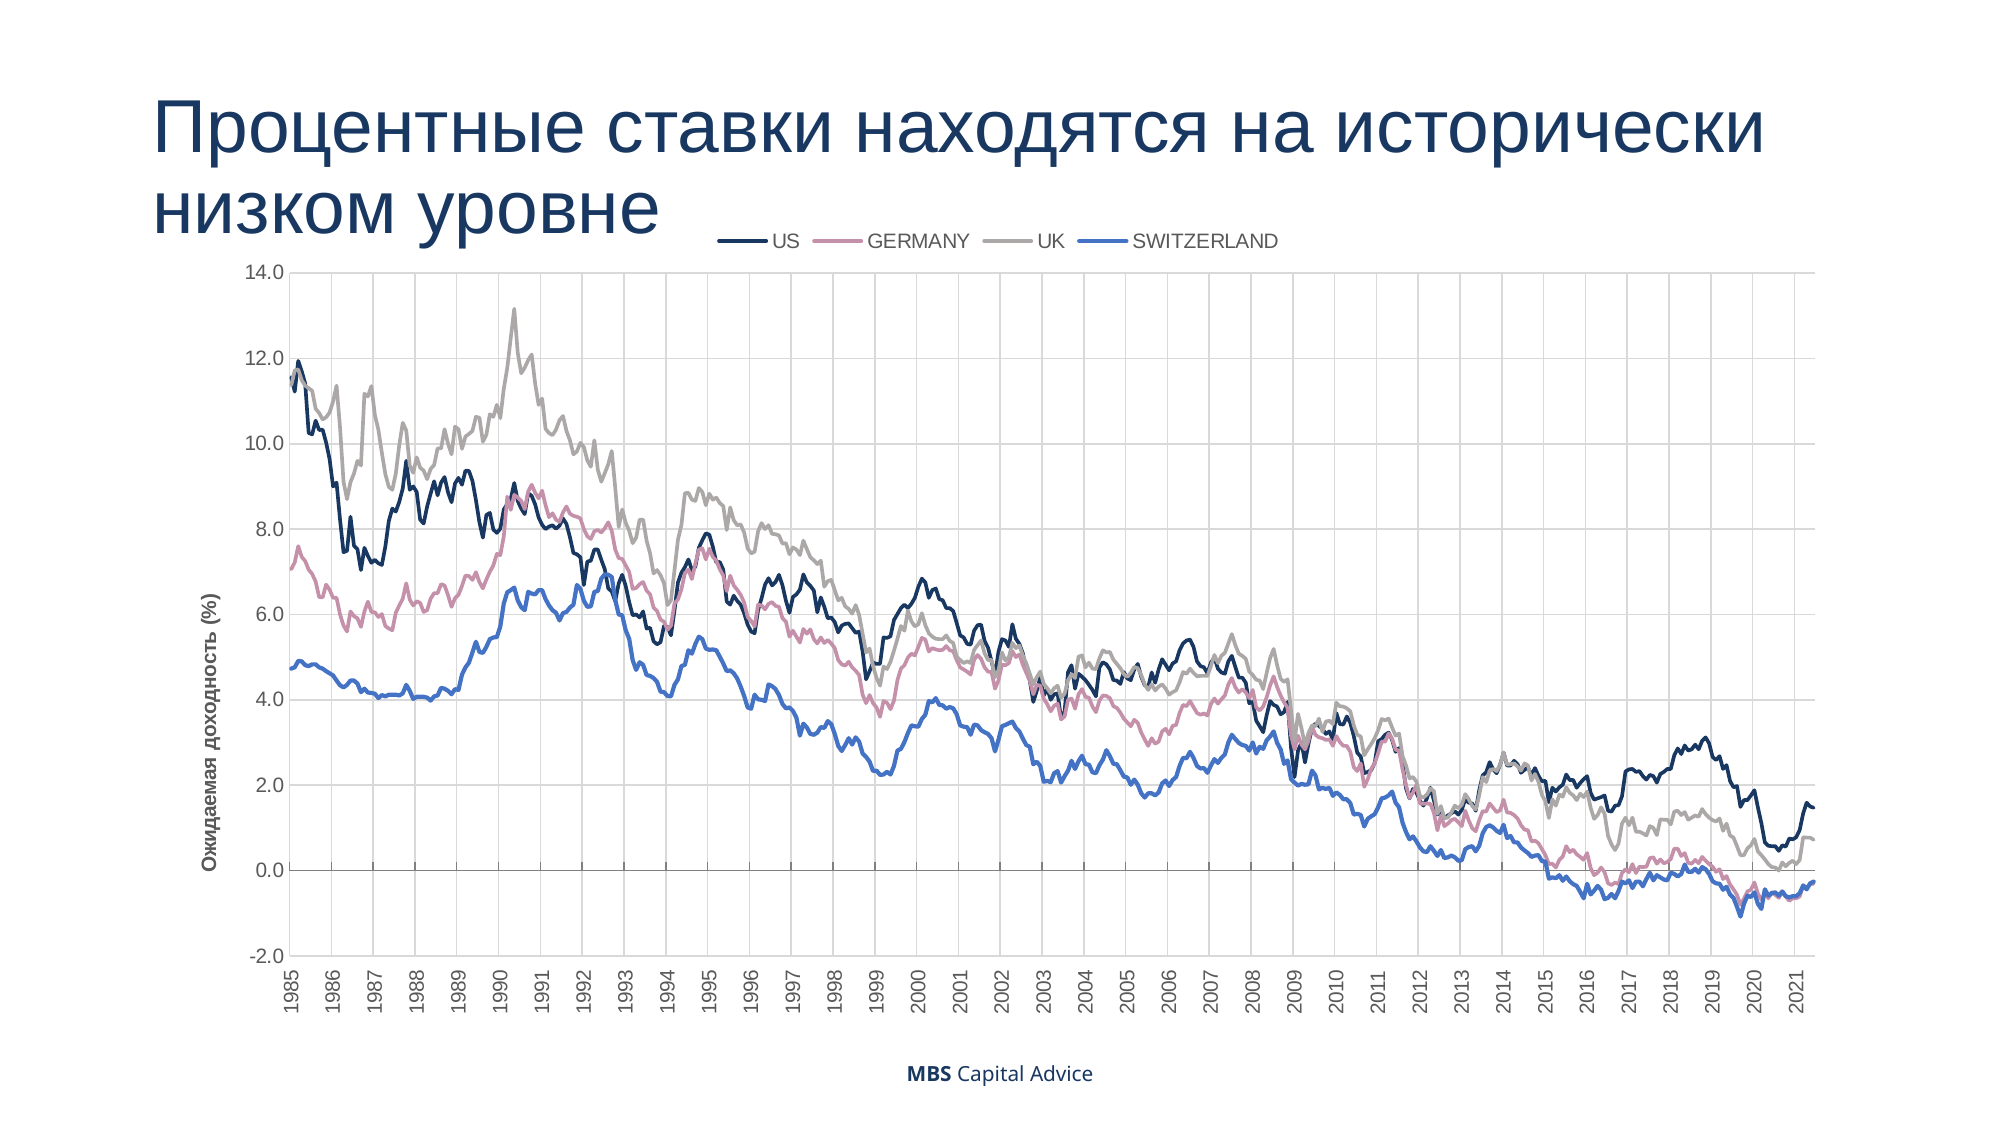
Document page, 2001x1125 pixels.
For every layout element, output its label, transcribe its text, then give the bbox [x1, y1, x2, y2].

title Процентные ставки находятся на исторически низком уровне [137, 59, 1863, 278]
chart [173, 212, 1824, 1062]
footer MBS Capital Advice [662, 1062, 1338, 1103]
